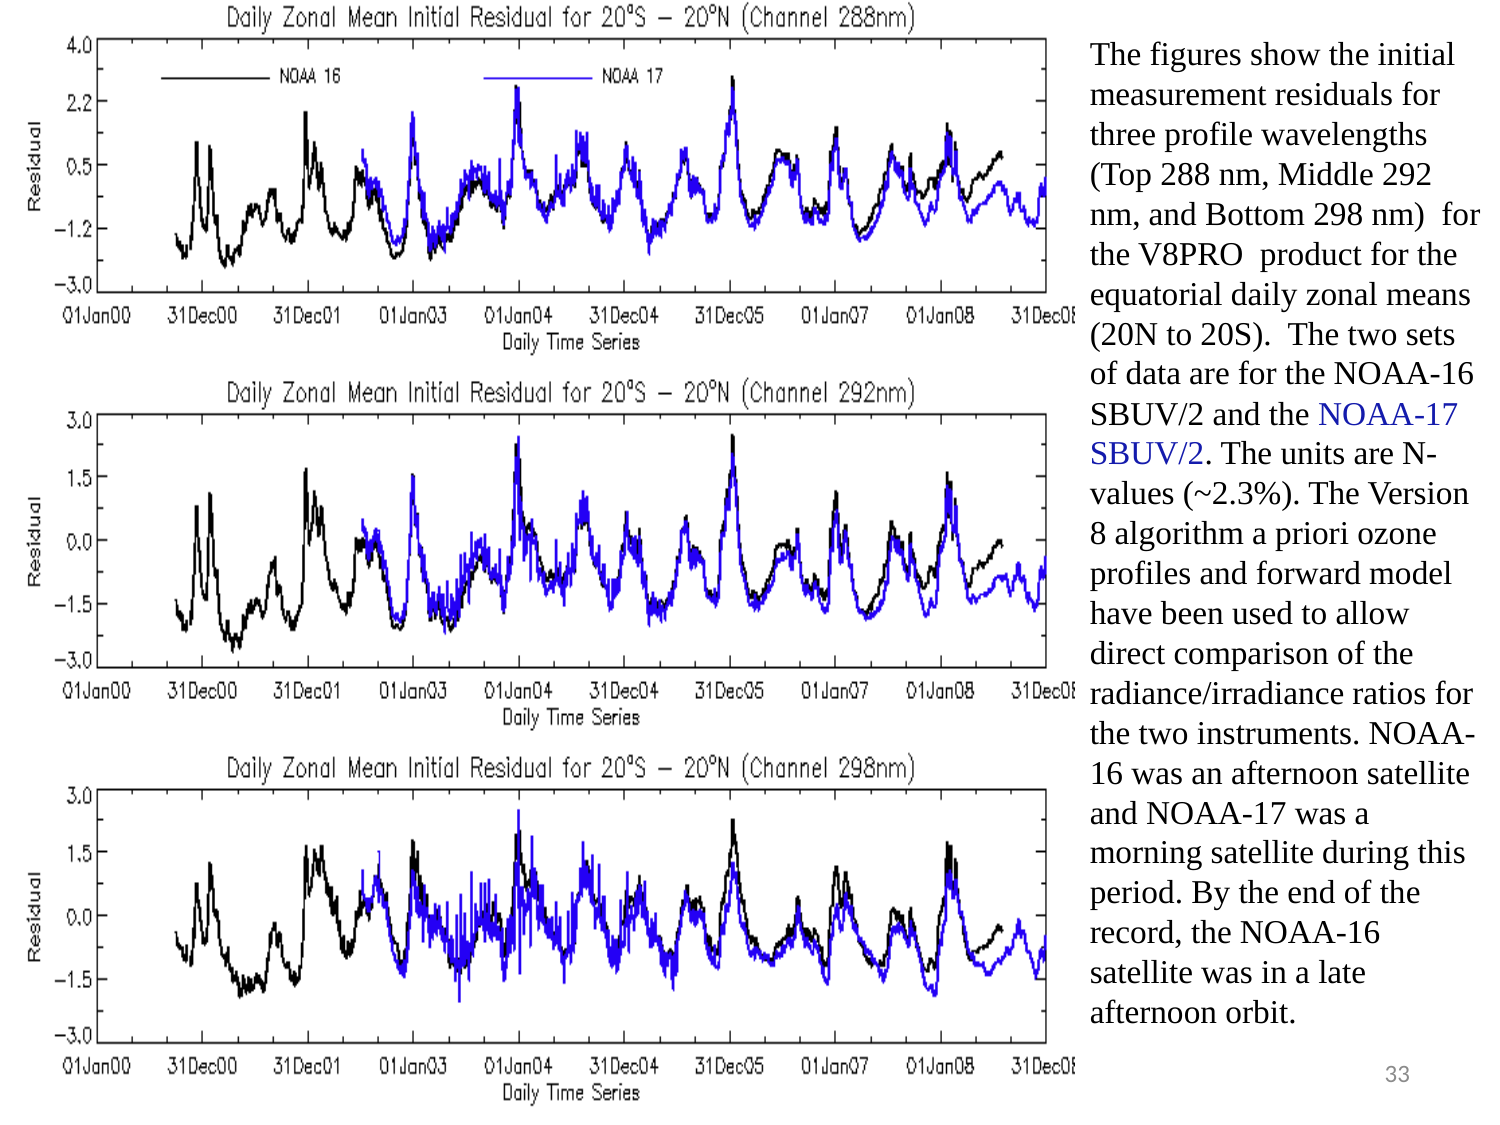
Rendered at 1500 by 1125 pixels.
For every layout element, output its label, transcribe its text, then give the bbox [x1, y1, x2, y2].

slide_number 33 [1079, 1042, 1425, 1103]
text_box The figures show the initial measurement residuals for three profile wavelengths (Top 288 nm, Middle 292 nm, and Bottom 298 nm) for the V8PRO product for the equatorial daily zonal means (20N to 20S). The two sets of data are for the NOAA-16 SBUV/2 and the NOAA-17 SBUV/2. The units are N-values (~2.3%). The Version 8 algorithm a priori ozone profiles and forward model have been used to allow direct comparison of the radiance/irradiance ratios for the two instruments. NOAA-16 was an afternoon satellite and NOAA-17 was a morning satellite during this period. By the end of the record, the NOAA-16 satellite was in a late afternoon orbit. [1079, 24, 1500, 1038]
picture [0, 0, 1076, 1125]
